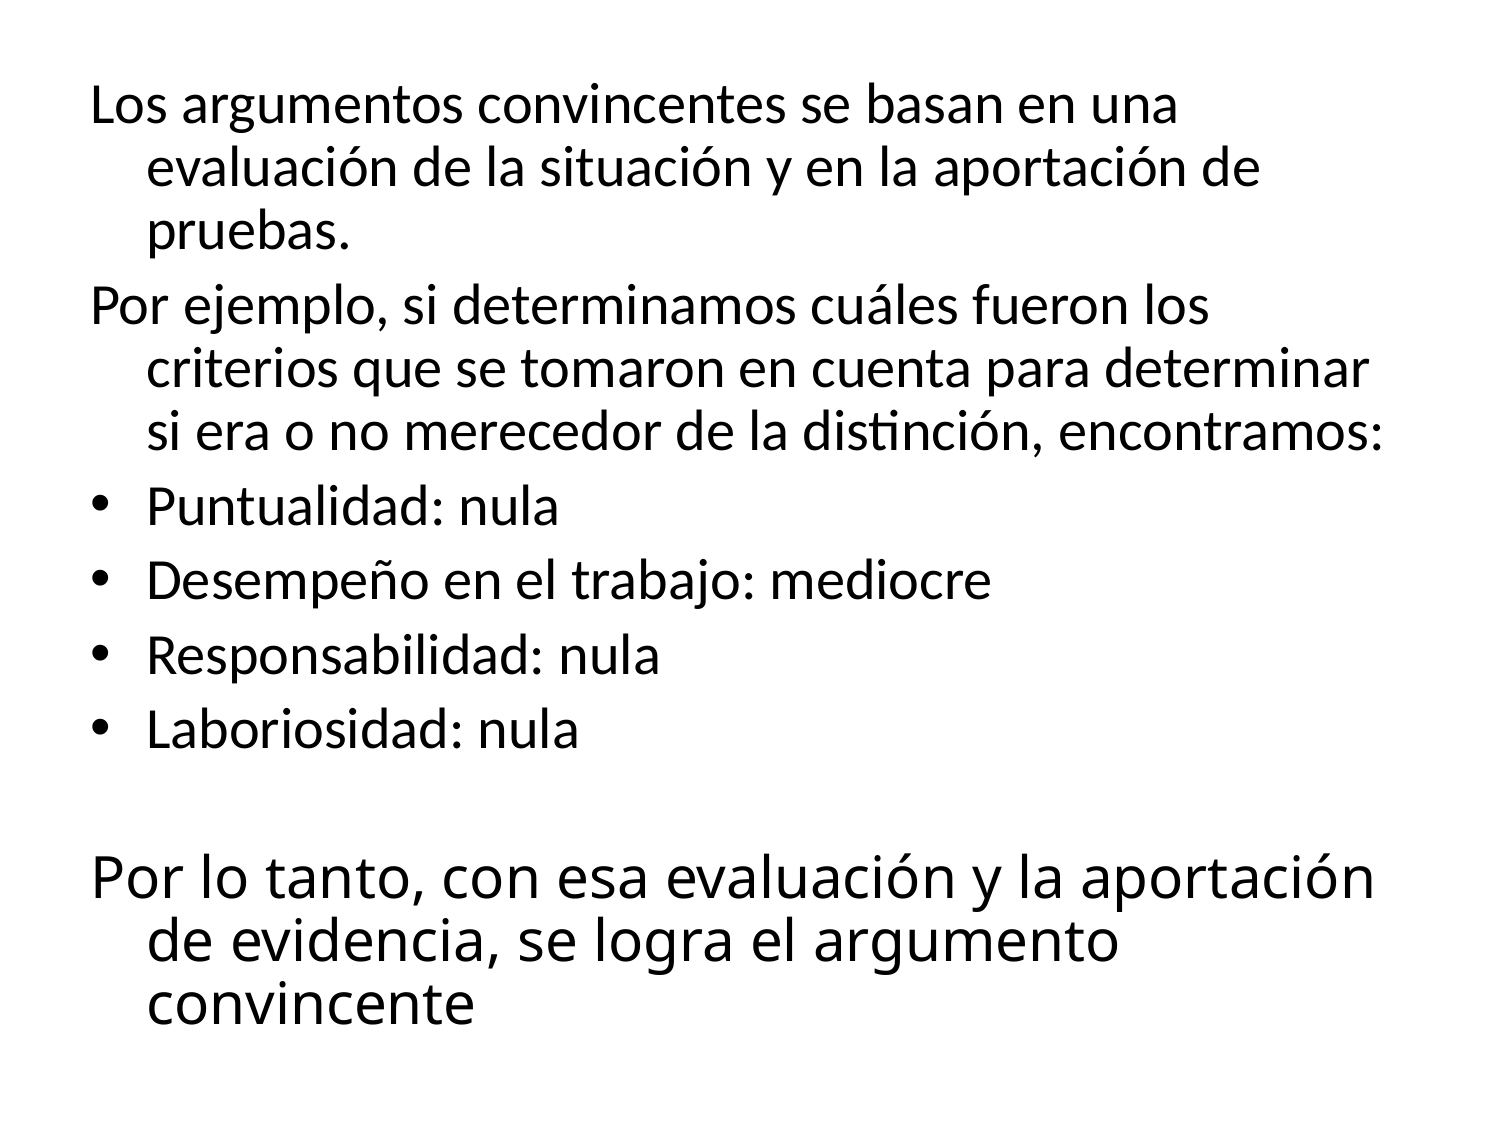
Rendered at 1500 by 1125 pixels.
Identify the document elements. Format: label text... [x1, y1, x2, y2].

list Los argumentos convincentes se basan en una evaluación de la situación y en la aportación de pruebas. Por ejemplo, si determinamos cuáles fueron los criterios que se tomaron en cuenta para determinar si era o no merecedor de la distinción, encontramos: Puntualidad: nula Desempeño en el trabajo: mediocre Responsabilidad: nula Laboriosidad: nula Por lo tanto, con esa evaluación y la aportación de evidencia, se logra el argumento convincente [74, 65, 1426, 809]
